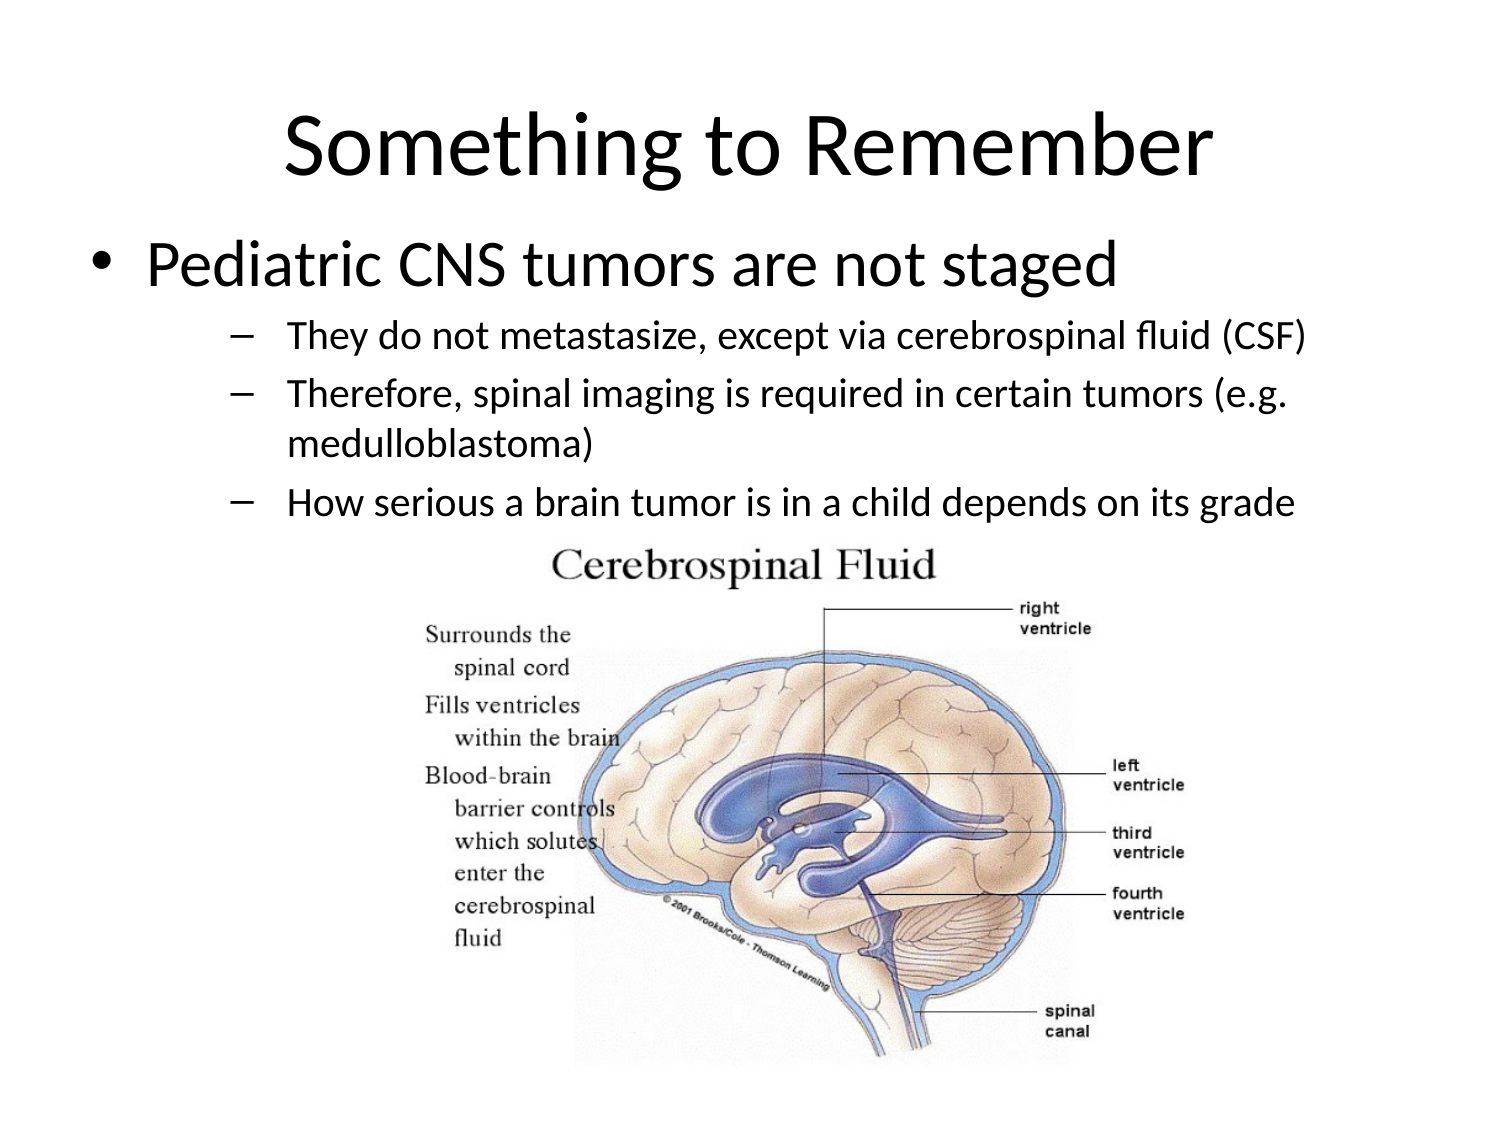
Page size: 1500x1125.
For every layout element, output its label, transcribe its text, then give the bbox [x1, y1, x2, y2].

title Something to Remember [75, 45, 1425, 211]
picture [417, 526, 1206, 1079]
list Pediatric CNS tumors are not staged They do not metastasize, except via cerebrospinal fluid (CSF) Therefore, spinal imaging is required in certain tumors (e.g. medulloblastoma) How serious a brain tumor is in a child depends on its grade [75, 211, 1425, 1030]
